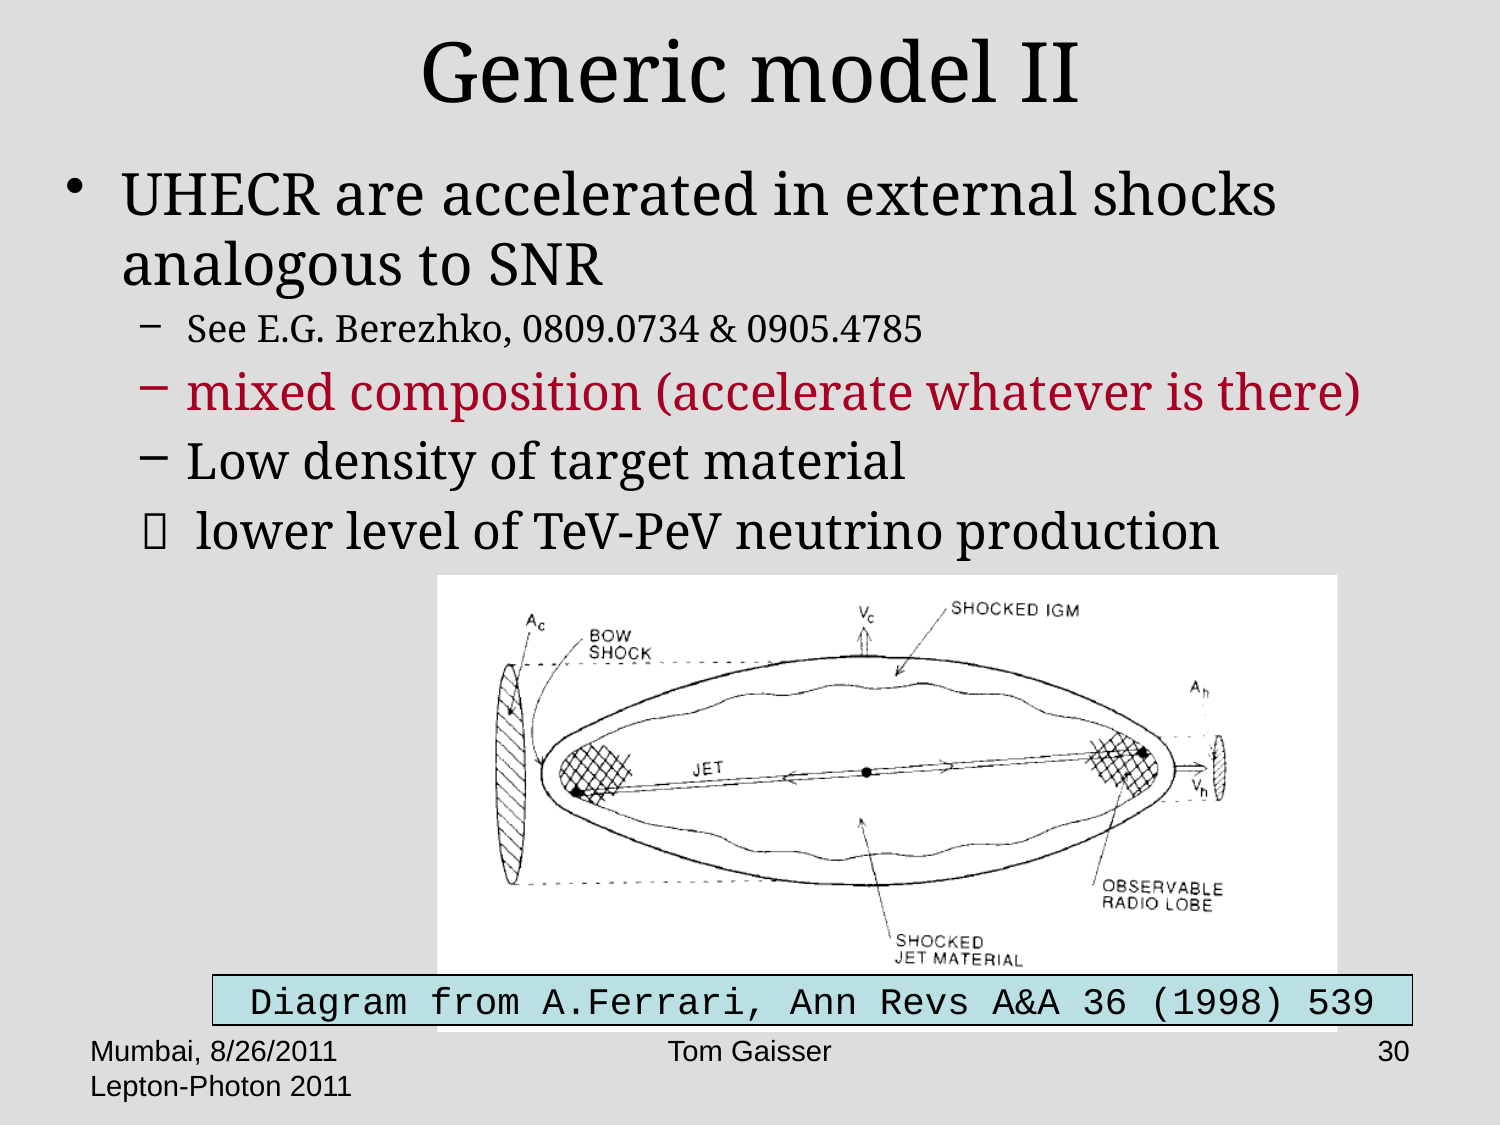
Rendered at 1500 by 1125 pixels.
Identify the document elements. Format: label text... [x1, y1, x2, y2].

picture [437, 574, 1338, 1032]
list UHECR are accelerated in external shocks analogous to SNR See E.G. Berezhko, 0809.0734 & 0905.4785 mixed composition (accelerate whatever is there) Low density of target material  lower level of TeV-PeV neutrino production [50, 149, 1438, 613]
footer Tom Gaisser [512, 1041, 988, 1103]
title Generic model II [75, 0, 1425, 138]
text_box Diagram from A.Ferrari, Ann Revs A&A 36 (1998) 539 [212, 975, 432, 1025]
slide_number 30 [1074, 1024, 1425, 1103]
text_box Diagram from A.Ferrari, Ann Revs A&A 36 (1998) 539 [1341, 975, 1413, 1025]
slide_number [75, 1024, 425, 1103]
